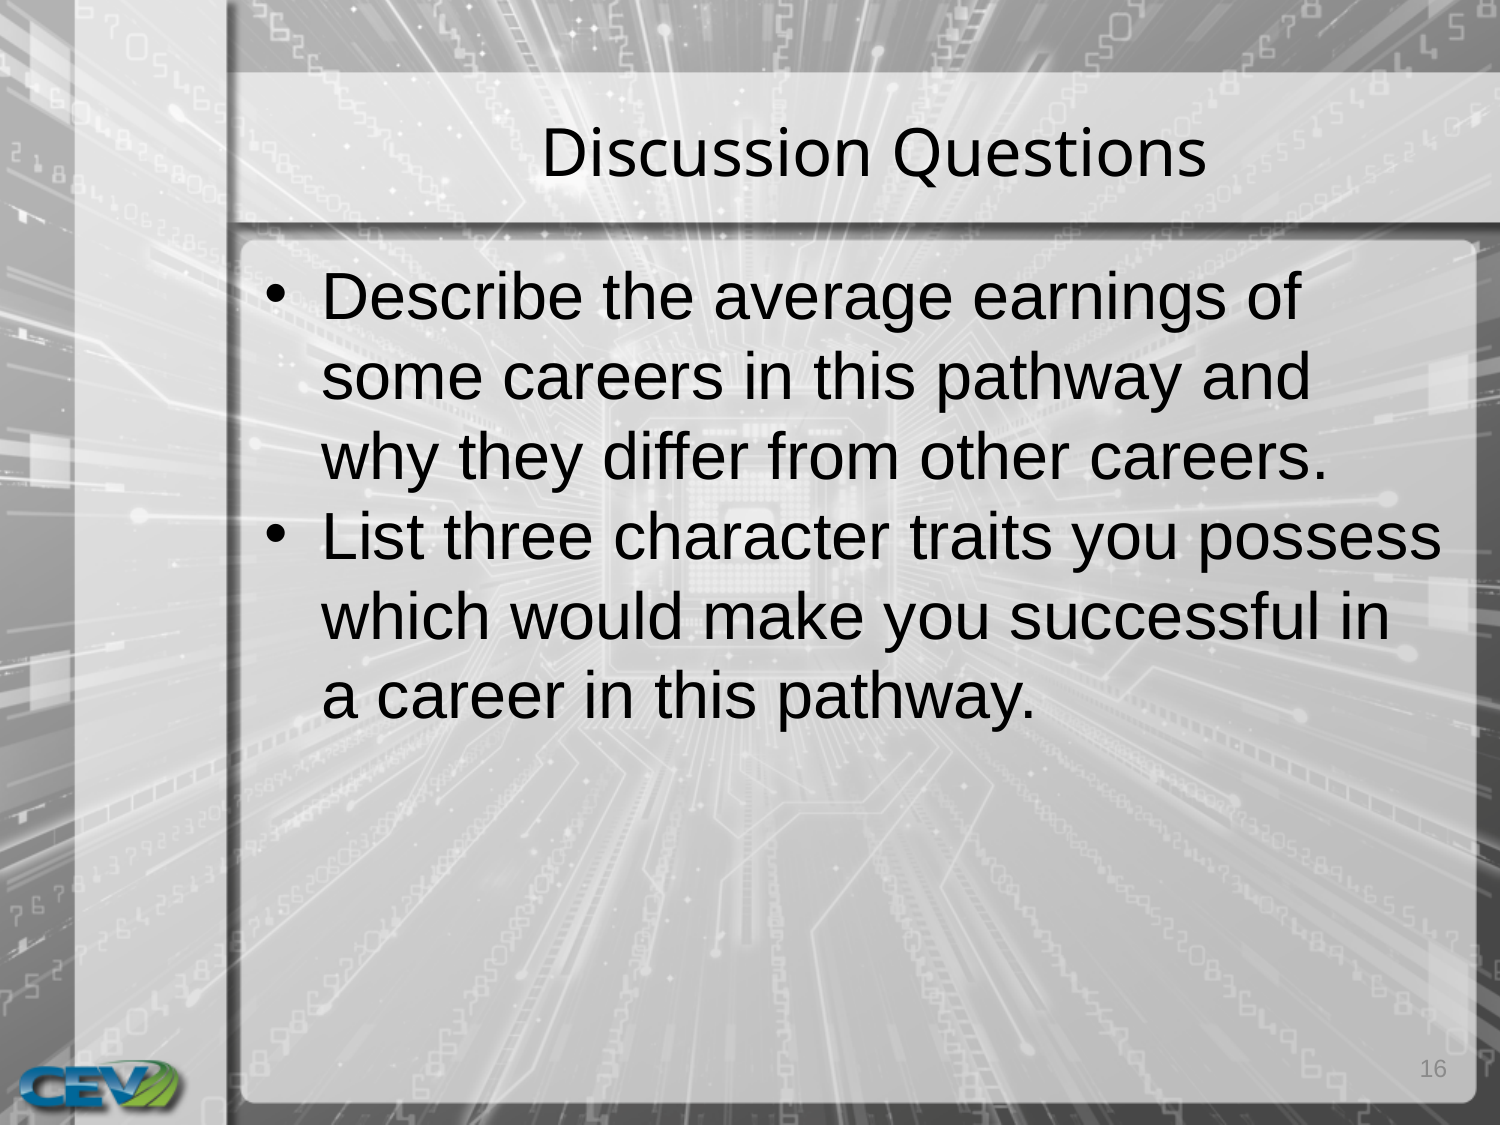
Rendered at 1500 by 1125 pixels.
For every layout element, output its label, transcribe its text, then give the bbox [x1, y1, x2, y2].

slide_number 16 [1112, 1037, 1463, 1098]
list Describe the average earnings of some careers in this pathway and why they differ from other careers. List three character traits you possess which would make you successful in a career in this pathway. [249, 245, 1463, 1043]
title Discussion Questions [249, 75, 1500, 225]
picture [0, 0, 1500, 1125]
